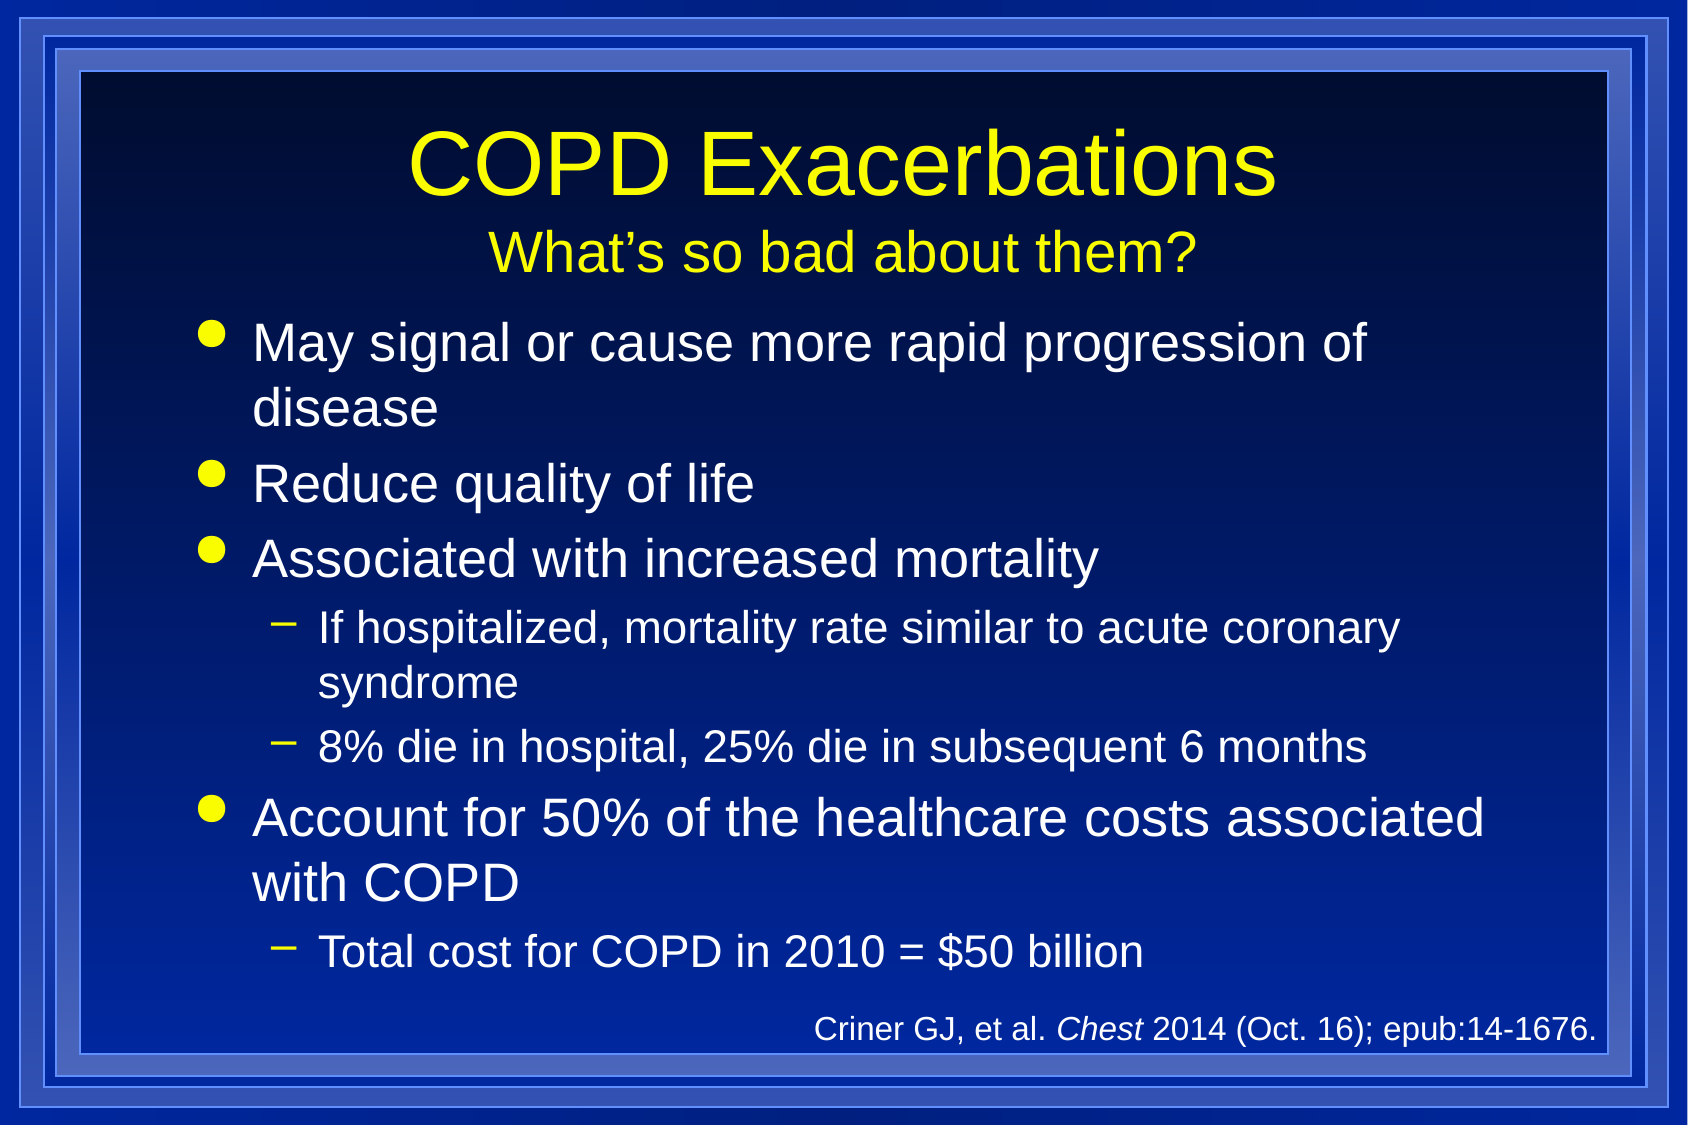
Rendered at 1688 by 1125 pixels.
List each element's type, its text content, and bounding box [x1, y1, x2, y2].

title COPD Exacerbations What’s so bad about them? [206, 99, 1482, 288]
text_box Criner GJ, et al. Chest 2014 (Oct. 16); epub:14-1676. [799, 999, 1613, 1055]
list May signal or cause more rapid progression of disease Reduce quality of life Associated with increased mortality If hospitalized, mortality rate similar to acute coronary syndrome 8% die in hospital, 25% die in subsequent 6 months Account for 50% of the healthcare costs associated with COPD Total cost for COPD in 2010 = $50 billion [181, 299, 1544, 975]
